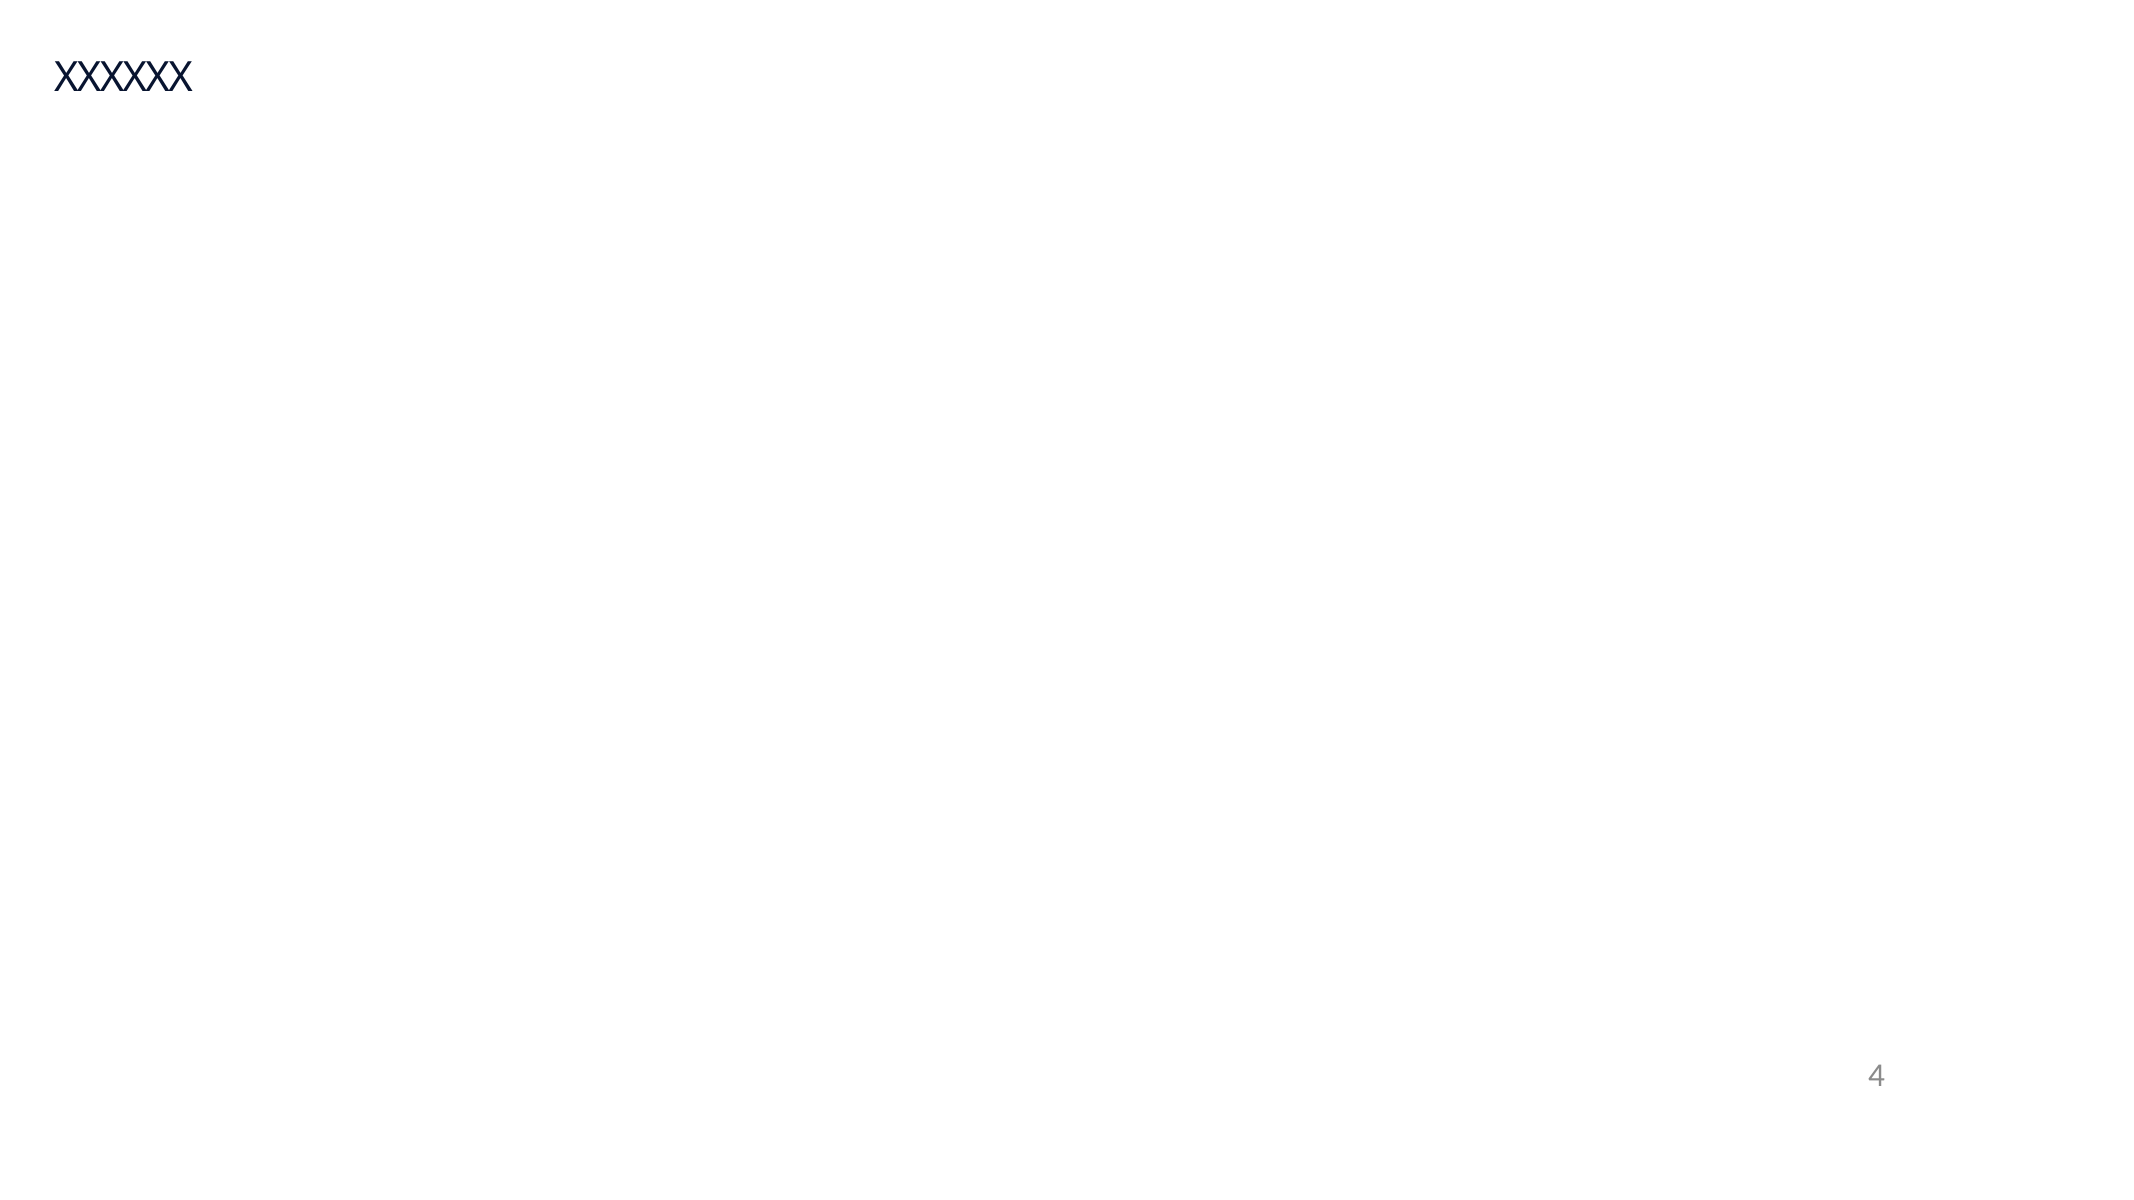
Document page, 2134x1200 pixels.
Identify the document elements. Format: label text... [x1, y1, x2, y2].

text_box XXXXXX [54, 50, 679, 101]
slide_number 4 [1433, 1042, 1900, 1103]
